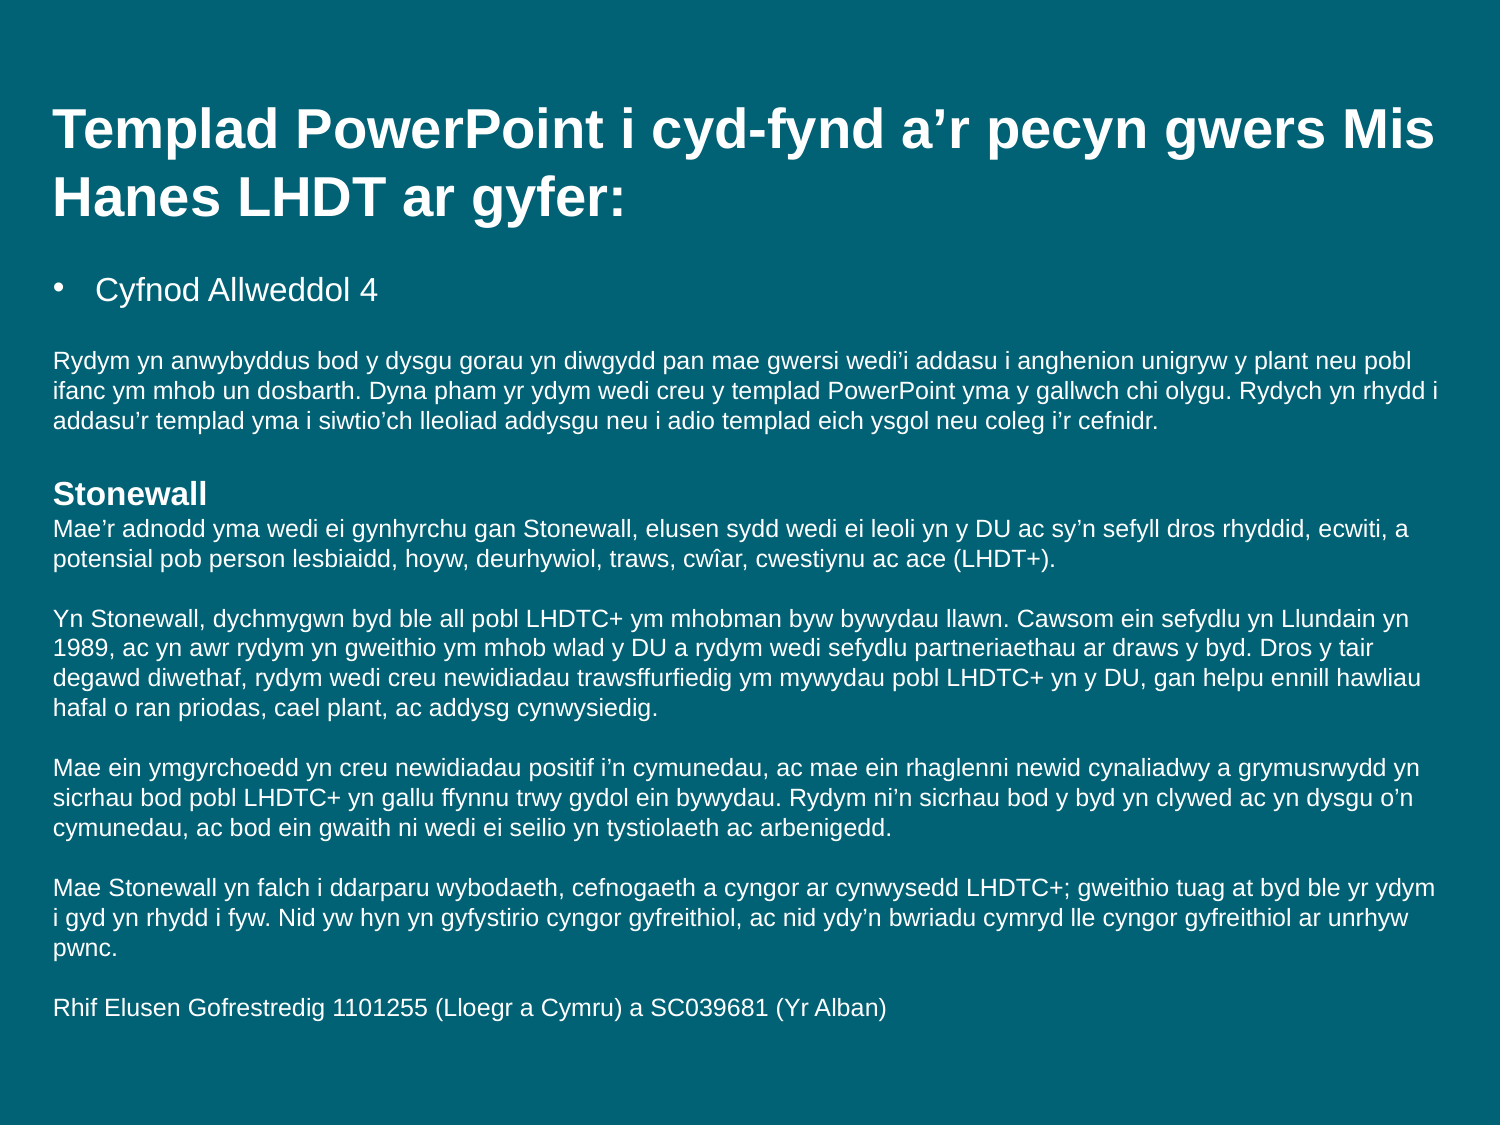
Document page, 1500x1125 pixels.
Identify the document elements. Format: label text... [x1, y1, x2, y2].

text_box Templad PowerPoint i cyd-fynd a’r pecyn gwers Mis Hanes LHDT ar gyfer: Cyfnod Allweddol 4 Rydym yn anwybyddus bod y dysgu gorau yn diwgydd pan mae gwersi wedi’i addasu i anghenion unigryw y plant neu pobl ifanc ym mhob un dosbarth. Dyna pham yr ydym wedi creu y templad PowerPoint yma y gallwch chi olygu. Rydych yn rhydd i addasu’r templad yma i siwtio’ch lleoliad addysgu neu i adio templad eich ysgol neu coleg i’r cefnidr. Stonewall Mae’r adnodd yma wedi ei gynhyrchu gan Stonewall, elusen sydd wedi ei leoli yn y DU ac sy’n sefyll dros rhyddid, ecwiti, a potensial pob person lesbiaidd, hoyw, deurhywiol, traws, cwîar, cwestiynu ac ace (LHDT+). Yn Stonewall, dychmygwn byd ble all pobl LHDTC+ ym mhobman byw bywydau llawn. Cawsom ein sefydlu yn Llundain yn 1989, ac yn awr rydym yn gweithio ym mhob wlad y DU a rydym wedi sefydlu partneriaethau ar draws y byd. Dros y tair degawd diwethaf, rydym wedi creu newidiadau trawsffurfiedig ym mywydau pobl LHDTC+ yn y DU, gan helpu ennill hawliau hafal o ran priodas, cael plant, ac addysg cynwysiedig. Mae ein ymgyrchoedd yn creu newidiadau positif i’n cymunedau, ac mae ein rhaglenni newid cynaliadwy a grymusrwydd yn sicrhau bod pobl LHDTC+ yn gallu ffynnu trwy gydol ein bywydau. Rydym ni’n sicrhau bod y byd yn clywed ac yn dysgu o’n cymunedau, ac bod ein gwaith ni wedi ei seilio yn tystiolaeth ac arbenigedd. Mae Stonewall yn falch i ddarparu wybodaeth, cefnogaeth a cyngor ar cynwysedd LHDTC+; gweithio tuag at byd ble yr ydym i gyd yn rhydd i fyw. Nid yw hyn yn gyfystirio cyngor gyfreithiol, ac nid ydy’n bwriadu cymryd lle cyngor gyfreithiol ar unrhyw pwnc. Rhif Elusen Gofrestredig 1101255 (Lloegr a Cymru) a SC039681 (Yr Alban) [47, 85, 1453, 1029]
